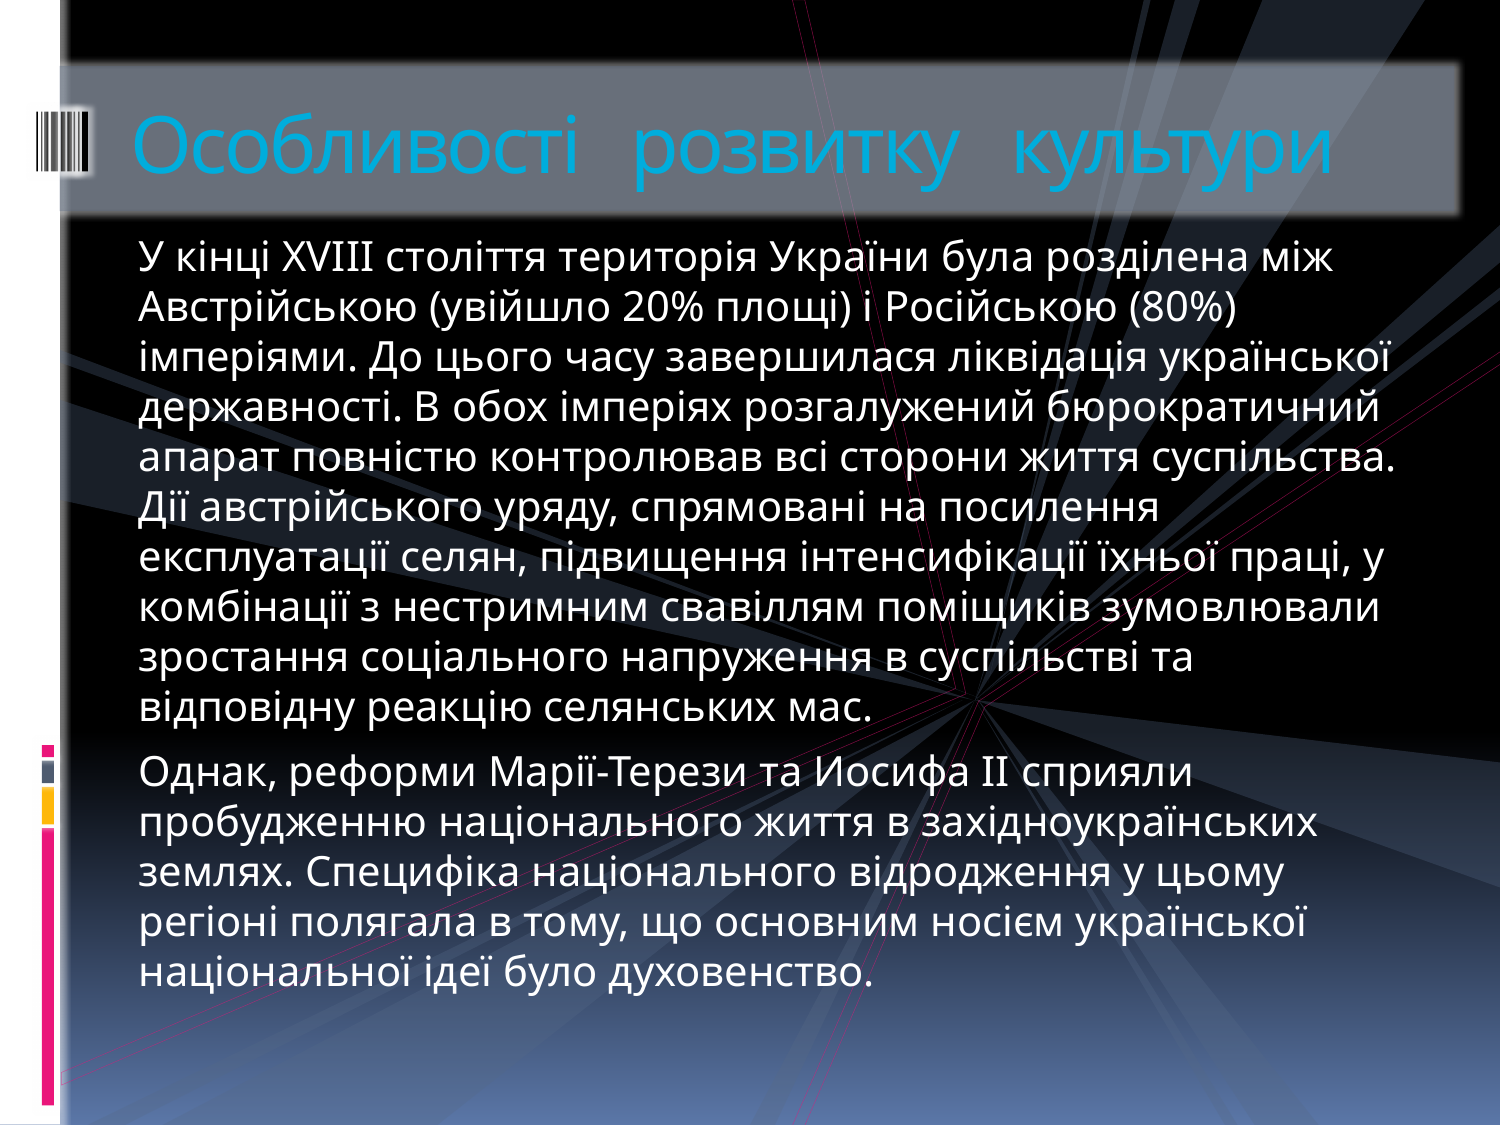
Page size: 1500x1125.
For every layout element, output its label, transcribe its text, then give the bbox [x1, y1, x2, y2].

list У кінці XVIII століття територія України була розділена між Австрійською (увійшло 20% площі) і Російською (80%) імперіями. До цього часу завершилася ліквідація української державності. В обох імперіях розгалужений бюрократичний апарат повністю контролював всі сторони життя суспільства. Дії австрійського уряду, спрямовані на посилення експлуатації селян, підвищення інтенсифікації їхньої праці, у комбінації з нестримним свавіллям поміщиків зумовлювали зростання соціального напруження в суспільстві та відповідну реакцію селянських мас. Однак, реформи Марії-Терези та Иосифа II сприяли пробудженню національного життя в західноукраїнських землях. Специфіка національного відродження у цьому регіоні полягала в тому, що основним носієм української національної ідеї було духовенство. [115, 221, 1430, 1067]
title Особливості розвитку культури [115, 83, 1454, 212]
